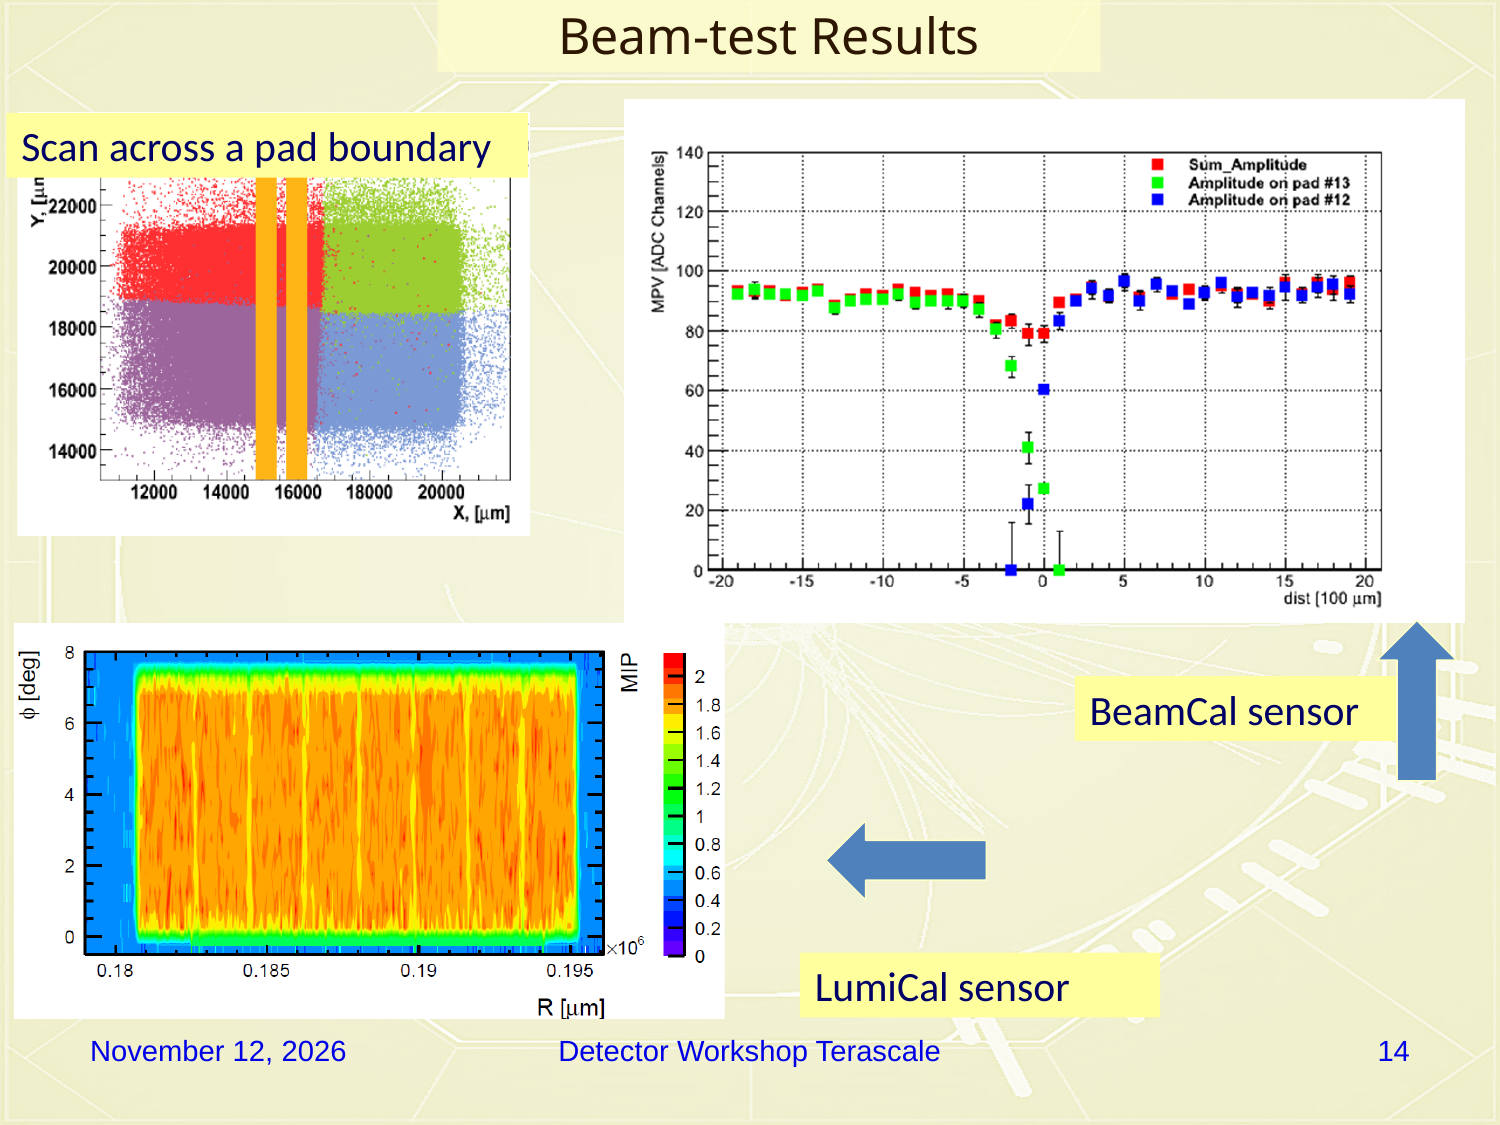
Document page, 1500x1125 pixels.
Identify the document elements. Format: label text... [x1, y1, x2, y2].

text_box [825, 820, 987, 901]
text_box Scan across a pad boundary [6, 112, 16, 178]
slide_number 14 [1074, 1024, 1425, 1103]
picture [17, 112, 531, 536]
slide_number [75, 1027, 425, 1103]
text_box Beam-test Results [437, 0, 1101, 72]
footer Detector Workshop Terascale [512, 1024, 988, 1103]
text_box BeamCal sensor [1074, 676, 1397, 741]
text_box LumiCal sensor [799, 952, 1161, 1018]
picture [13, 99, 1466, 1019]
text_box [1377, 631, 1457, 781]
